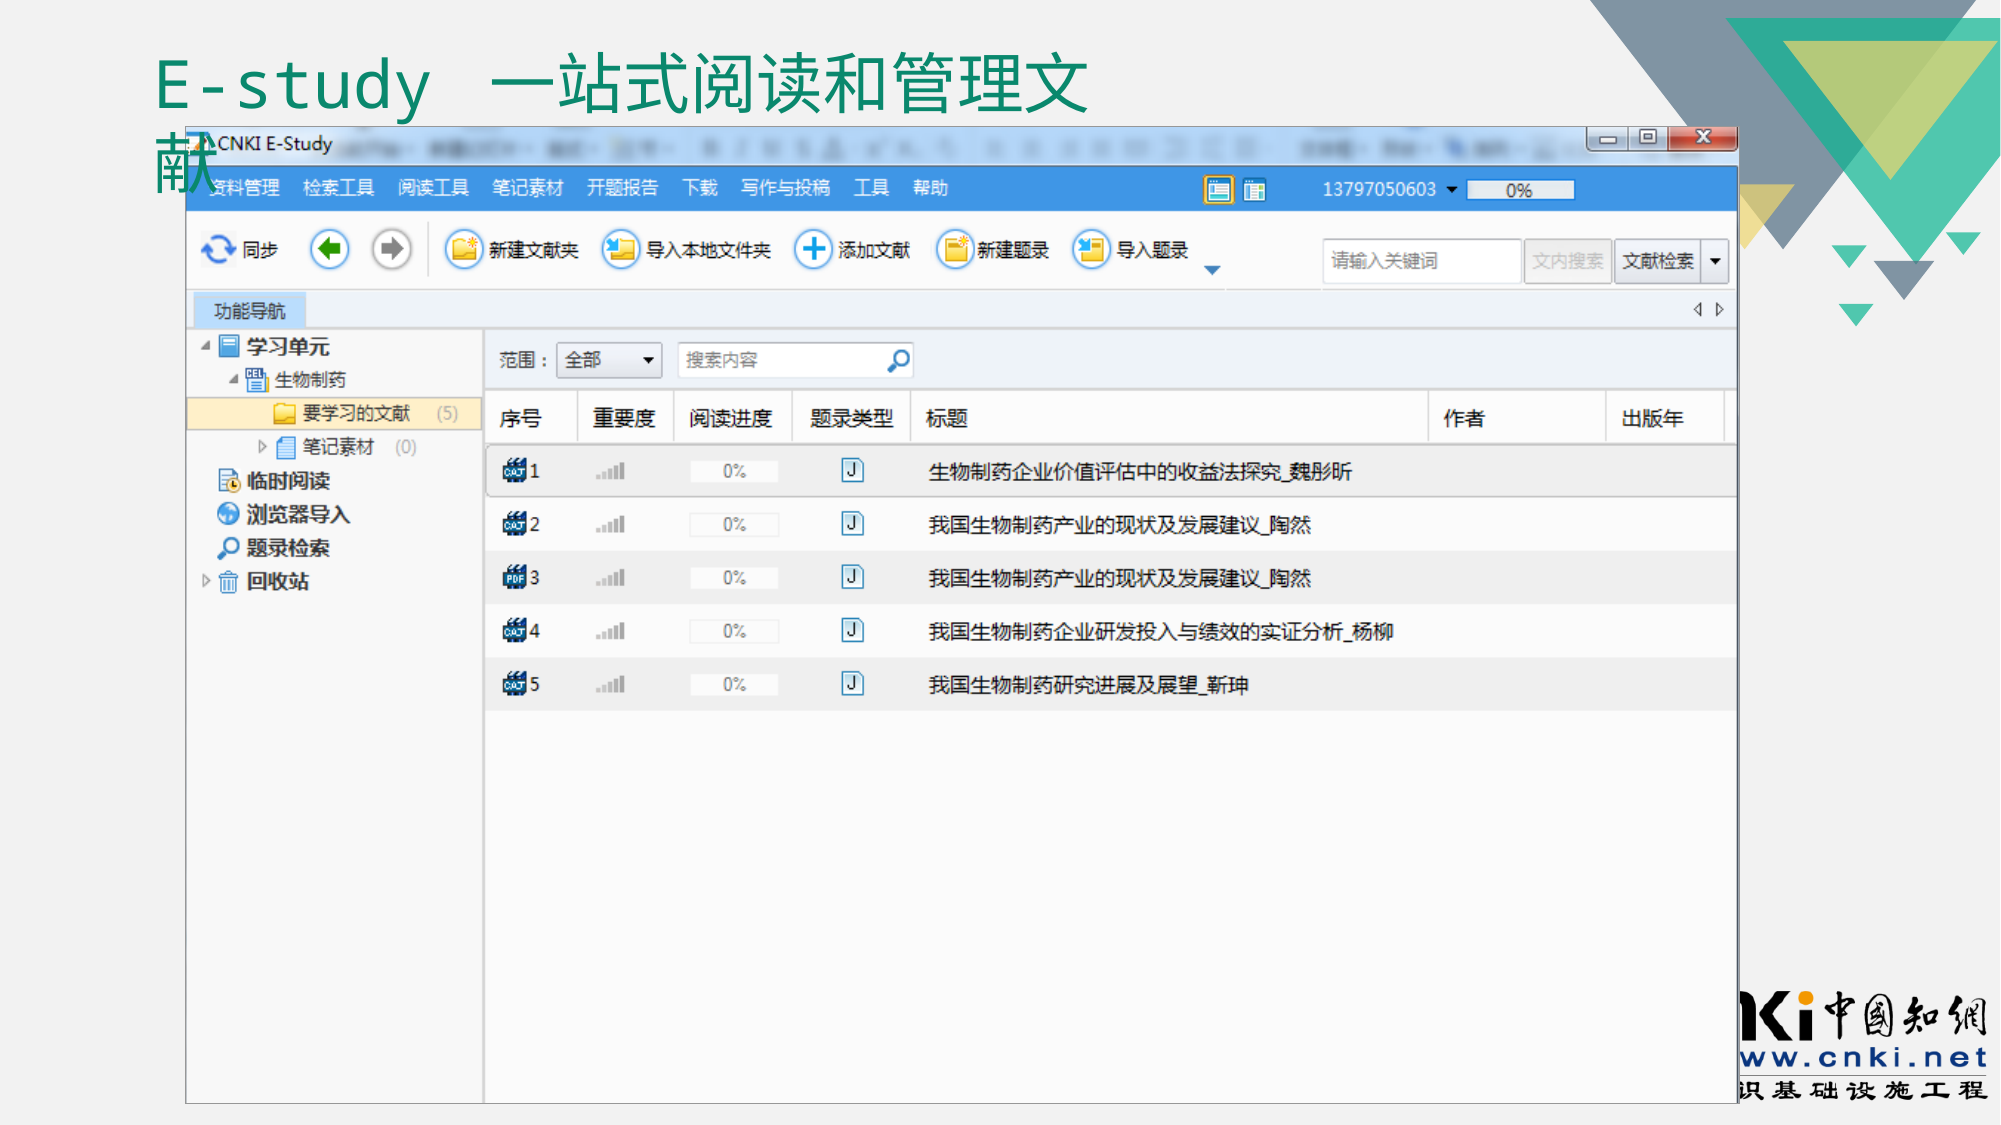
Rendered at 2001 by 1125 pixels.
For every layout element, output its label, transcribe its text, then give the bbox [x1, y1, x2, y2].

picture [185, 126, 2001, 1125]
text_box E-study 一站式阅读和管理文献 [139, 34, 1172, 210]
